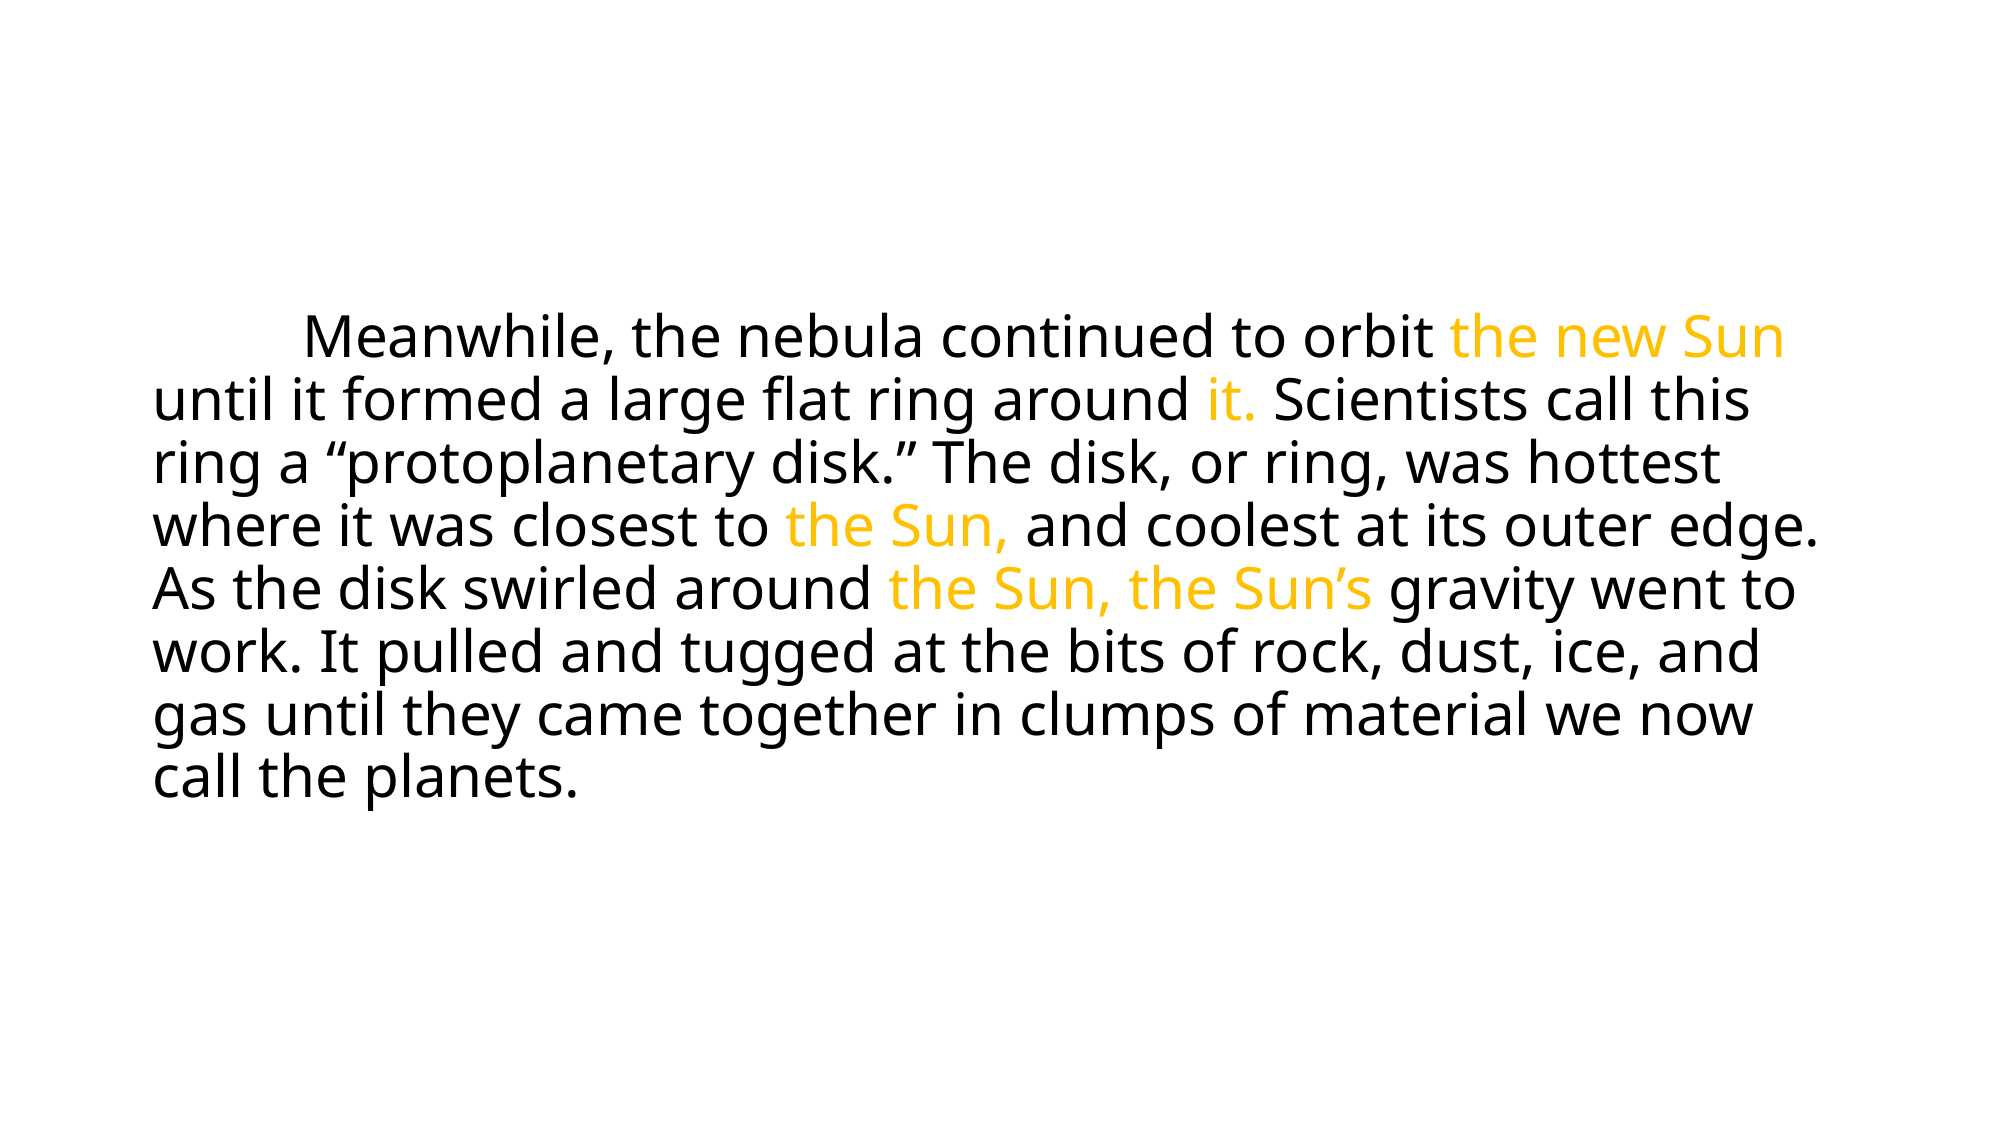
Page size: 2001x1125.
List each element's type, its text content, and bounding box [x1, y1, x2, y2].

list Meanwhile, the nebula continued to orbit the new Sun until it formed a large flat ring around it. Scientists call this ring a “protoplanetary disk.” The disk, or ring, was hottest where it was closest to the Sun, and coolest at its outer edge. As the disk swirled around the Sun, the Sun’s gravity went to work. It pulled and tugged at the bits of rock, dust, ice, and gas until they came together in clumps of material we now call the planets. [137, 299, 1863, 1014]
